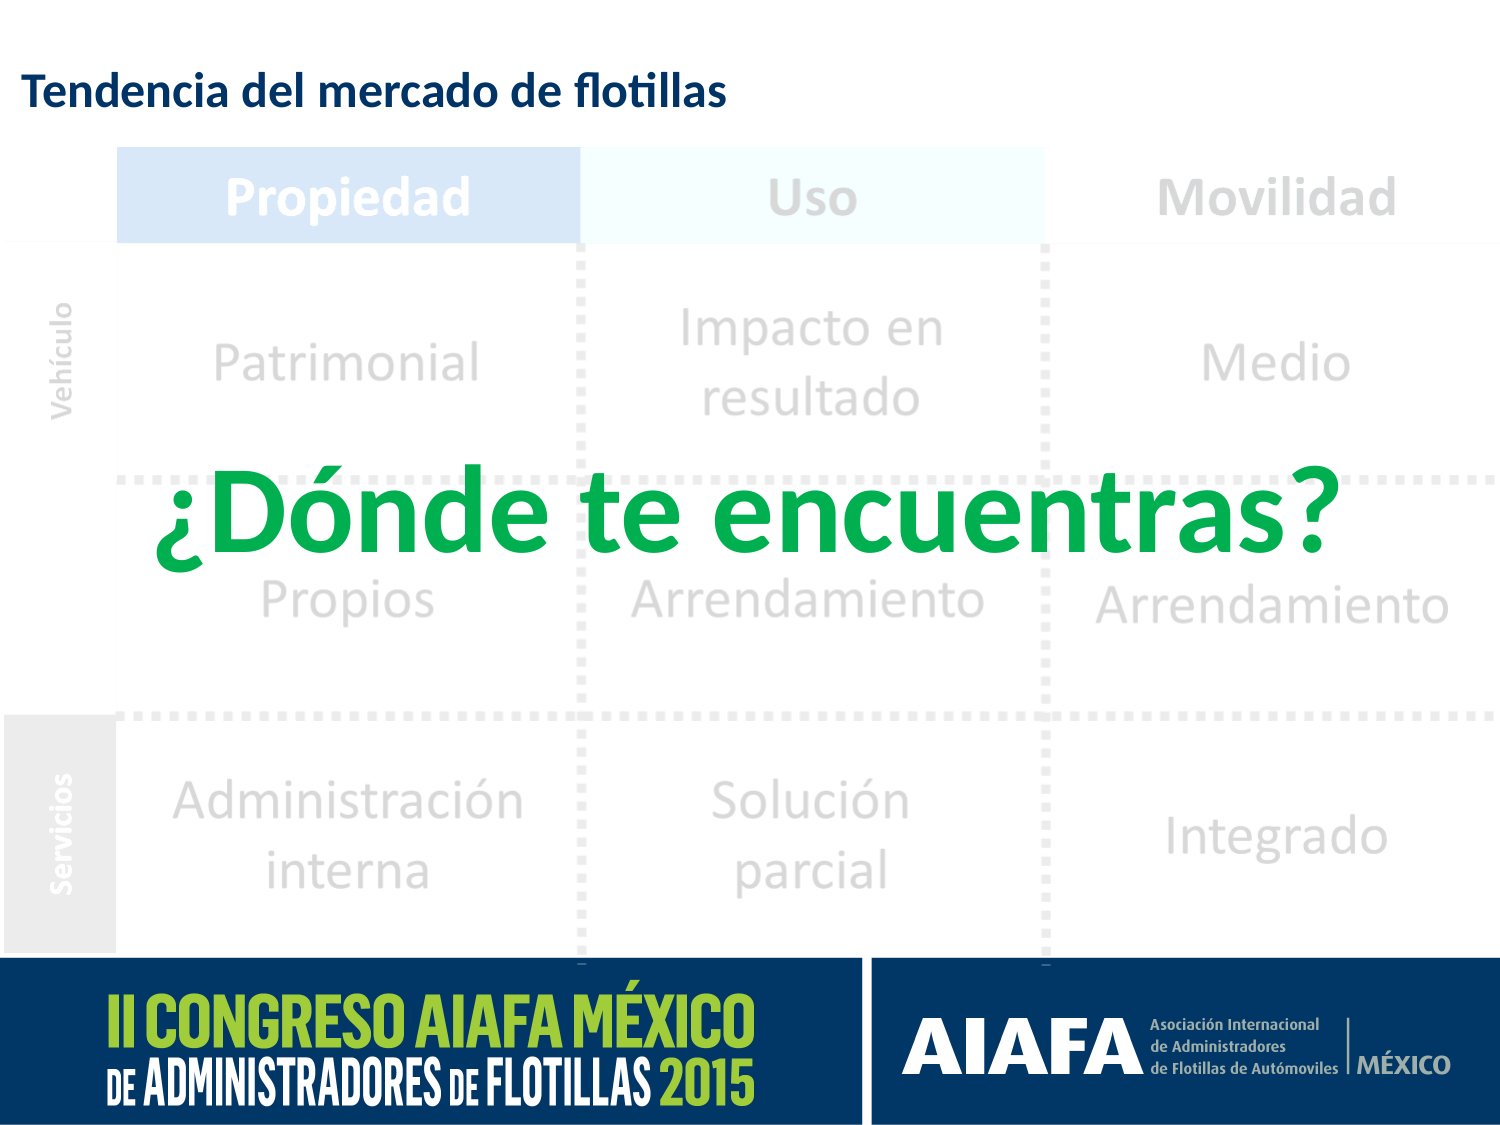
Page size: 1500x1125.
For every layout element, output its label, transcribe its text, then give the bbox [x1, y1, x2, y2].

text_box Tendencia del mercado de flotillas [6, 50, 1285, 114]
picture [0, 143, 1500, 1125]
